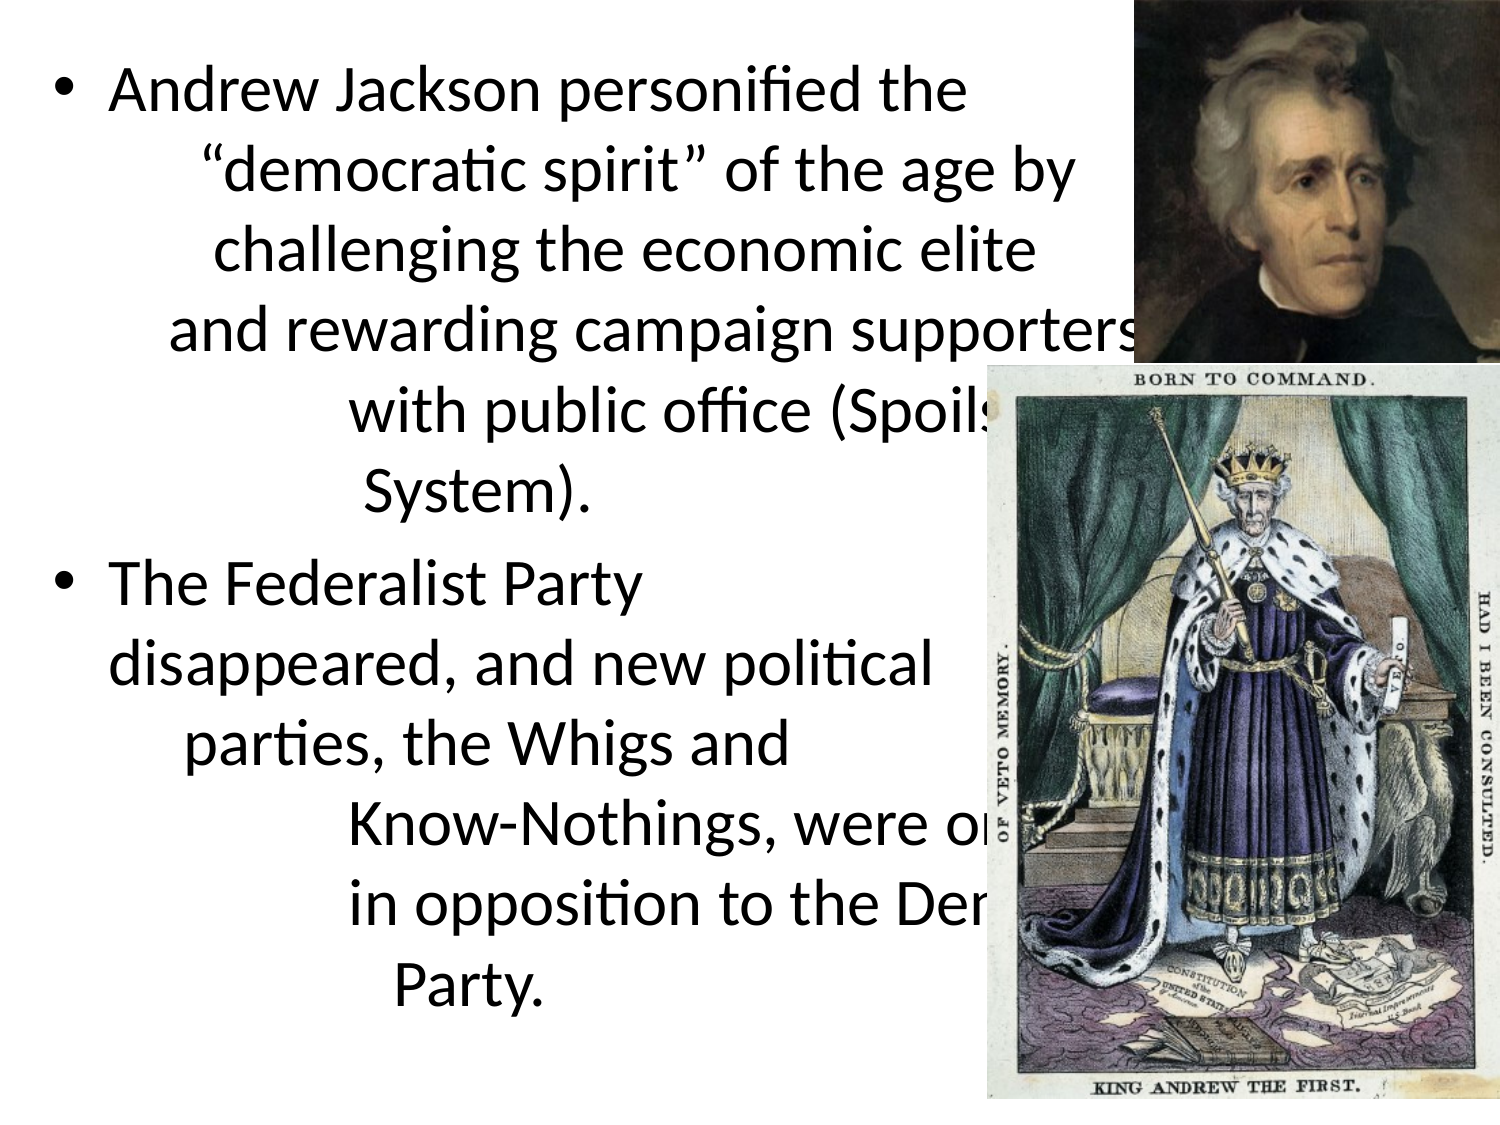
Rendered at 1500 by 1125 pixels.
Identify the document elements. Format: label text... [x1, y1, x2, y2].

list Andrew Jackson personified the “democratic spirit” of the age by challenging the economic elite and rewarding campaign supporters with public office (Spoils System). The Federalist Party disappeared, and new political parties, the Whigs and Know-Nothings, were organized in opposition to the Democratic Party. [37, 37, 1129, 1050]
picture [987, 365, 1500, 1099]
picture [1134, 0, 1500, 363]
